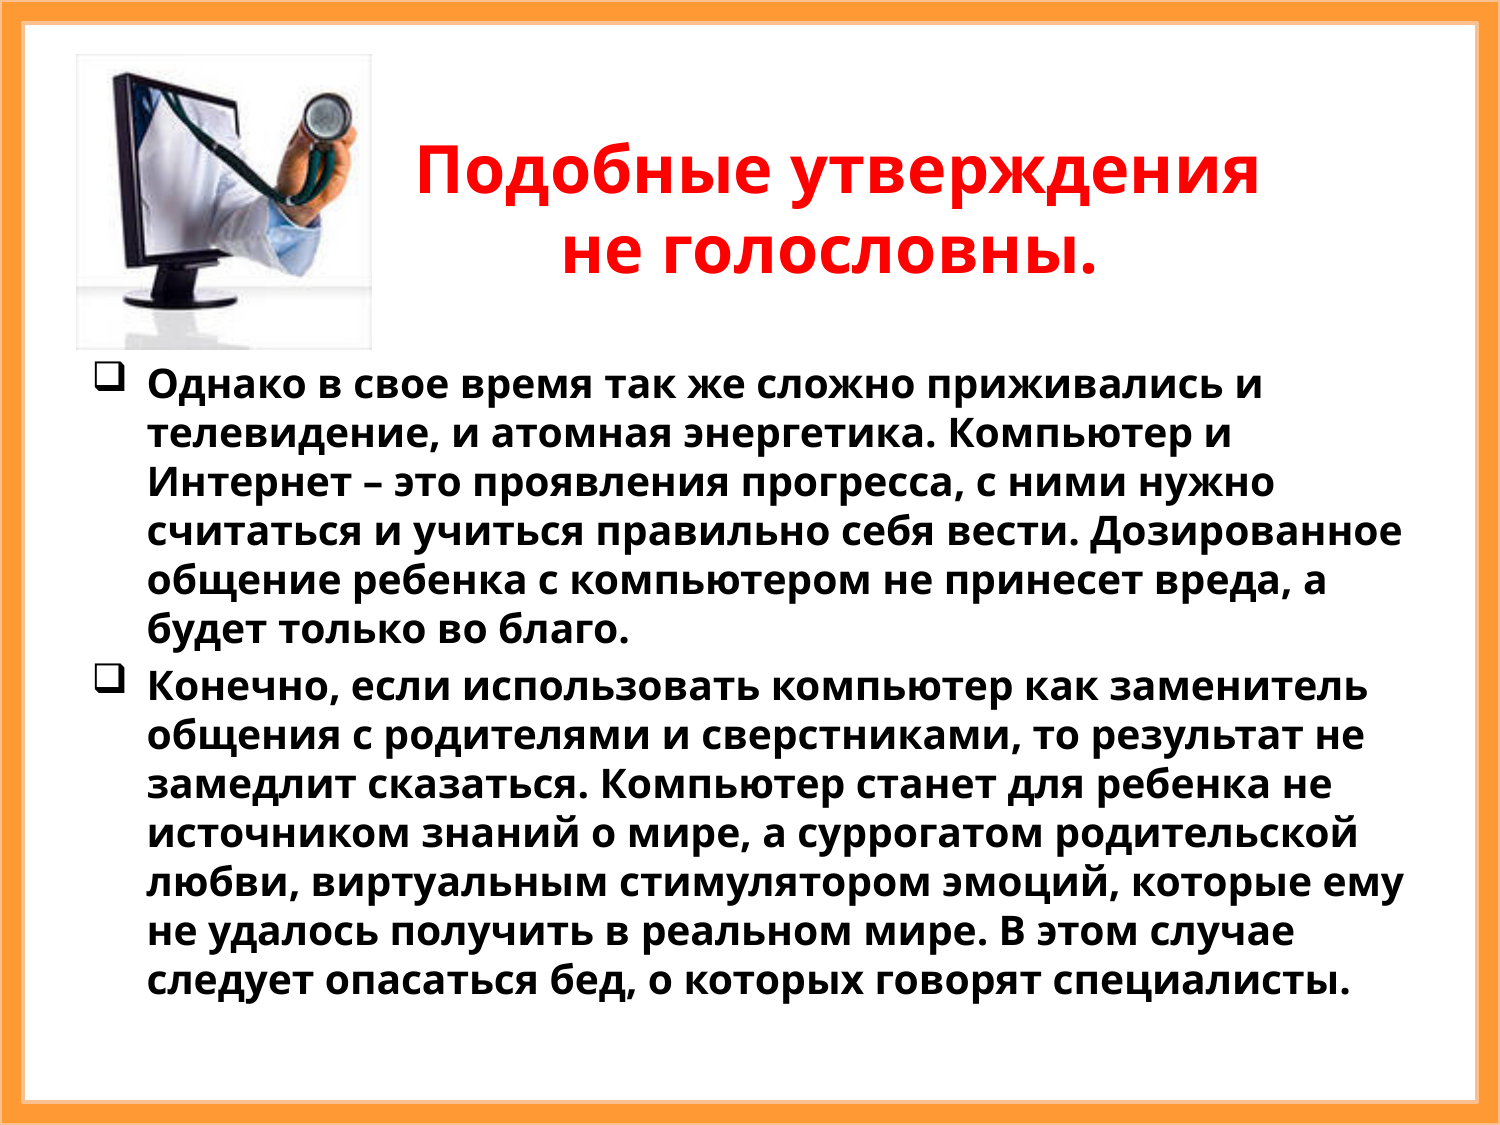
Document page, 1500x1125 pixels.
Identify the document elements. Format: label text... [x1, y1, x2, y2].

picture [76, 54, 373, 351]
text_box [0, 0, 1500, 1125]
title Подобные утверждения не голословны. [383, 101, 1294, 313]
text_box Однако в свое время так же сложно приживались и телевидение, и атомная энергетика. Компьютер и Интернет – это проявления прогресса, с ними нужно считаться и учиться правильно себя вести. Дозированное общение ребенка с компьютером не принесет вреда, а будет только во благо. Конечно, если использовать компьютер как заменитель общения с родителями и сверстниками, то результат не замедлит сказаться. Компьютер станет для ребенка не источником знаний о мире, а суррогатом родительской любви, виртуальным стимулятором эмоций, которые ему не удалось получить в реальном мире. В этом случае следует опасаться бед, о которых говорят специалисты. [76, 349, 1427, 1047]
